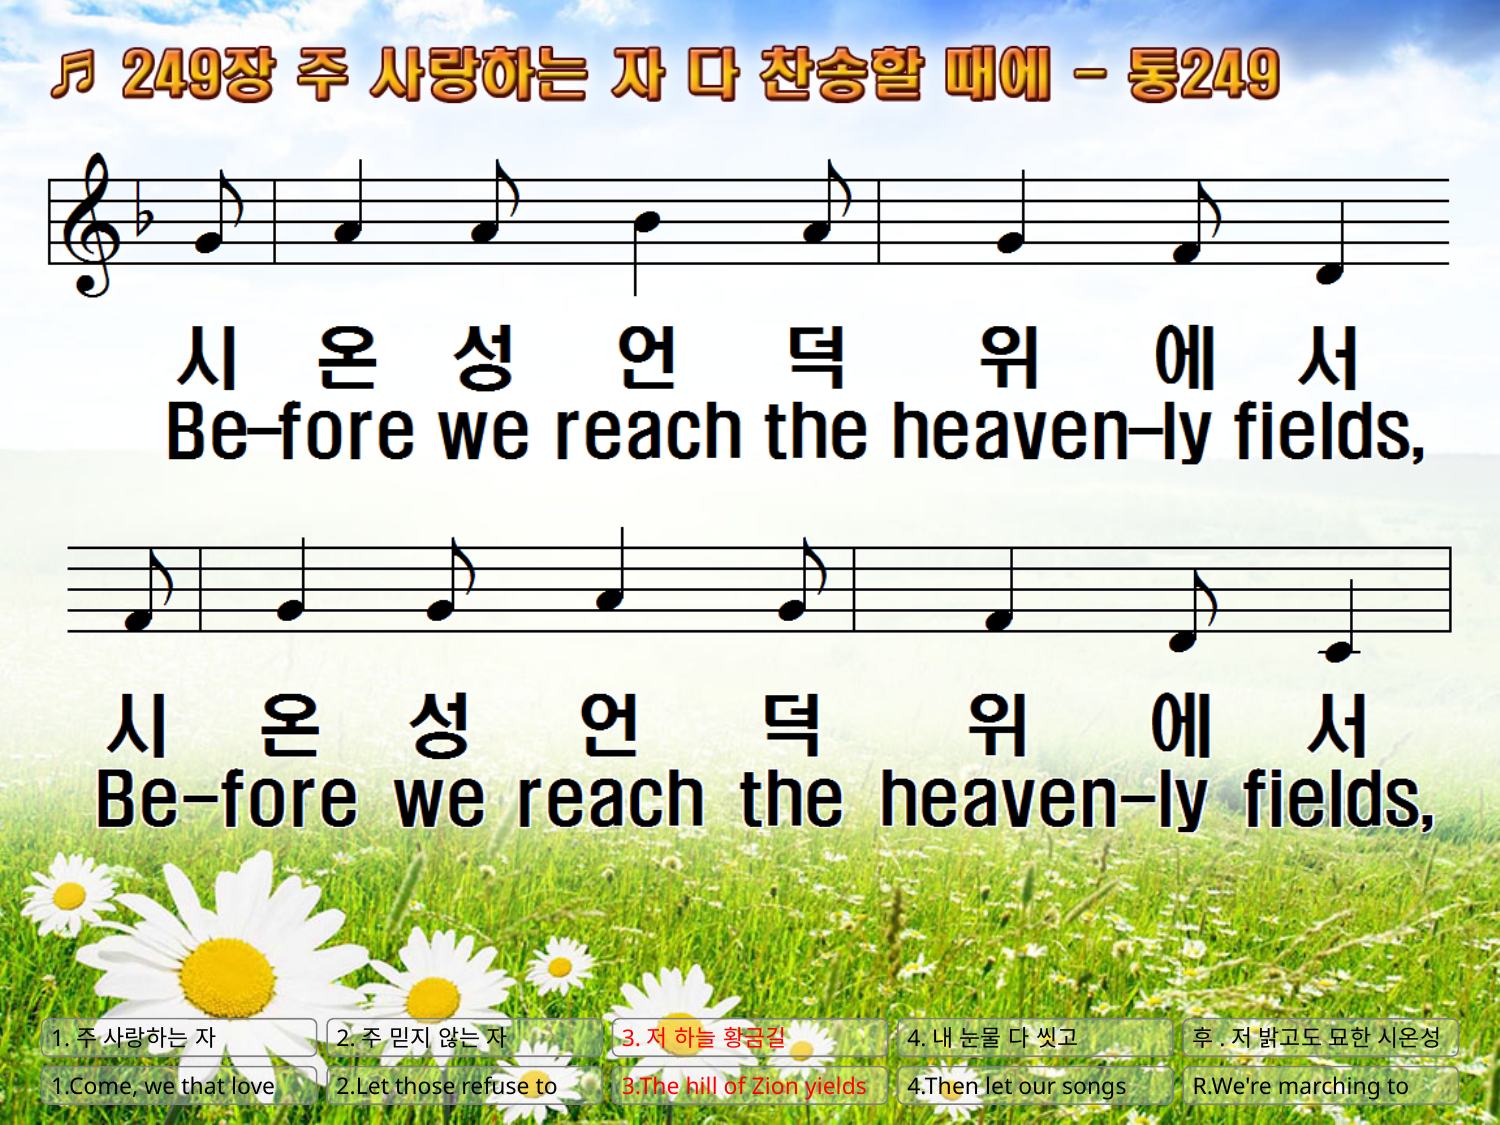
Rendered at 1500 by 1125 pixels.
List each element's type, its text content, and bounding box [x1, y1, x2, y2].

text_box 4.Then let our songs [897, 1066, 1173, 1105]
text_box 후.저 밝고도 묘한 시온성 [1183, 1018, 1459, 1057]
text_box 2.Let those refuse to [327, 1066, 603, 1105]
text_box 4.내 눈물 다 씻고 [897, 1018, 1173, 1057]
text_box 1.주 사랑하는 자 [41, 1018, 317, 1057]
text_box 2.주 믿지 않는 자 [327, 1018, 603, 1057]
text_box R.We're marching to [1183, 1066, 1459, 1105]
text_box 3.The hill of Zion yields [612, 1066, 888, 1105]
text_box 1.Come, we that love [41, 1066, 317, 1105]
picture [0, 0, 1500, 1125]
text_box 3.저 하늘 황금길 [612, 1018, 888, 1057]
